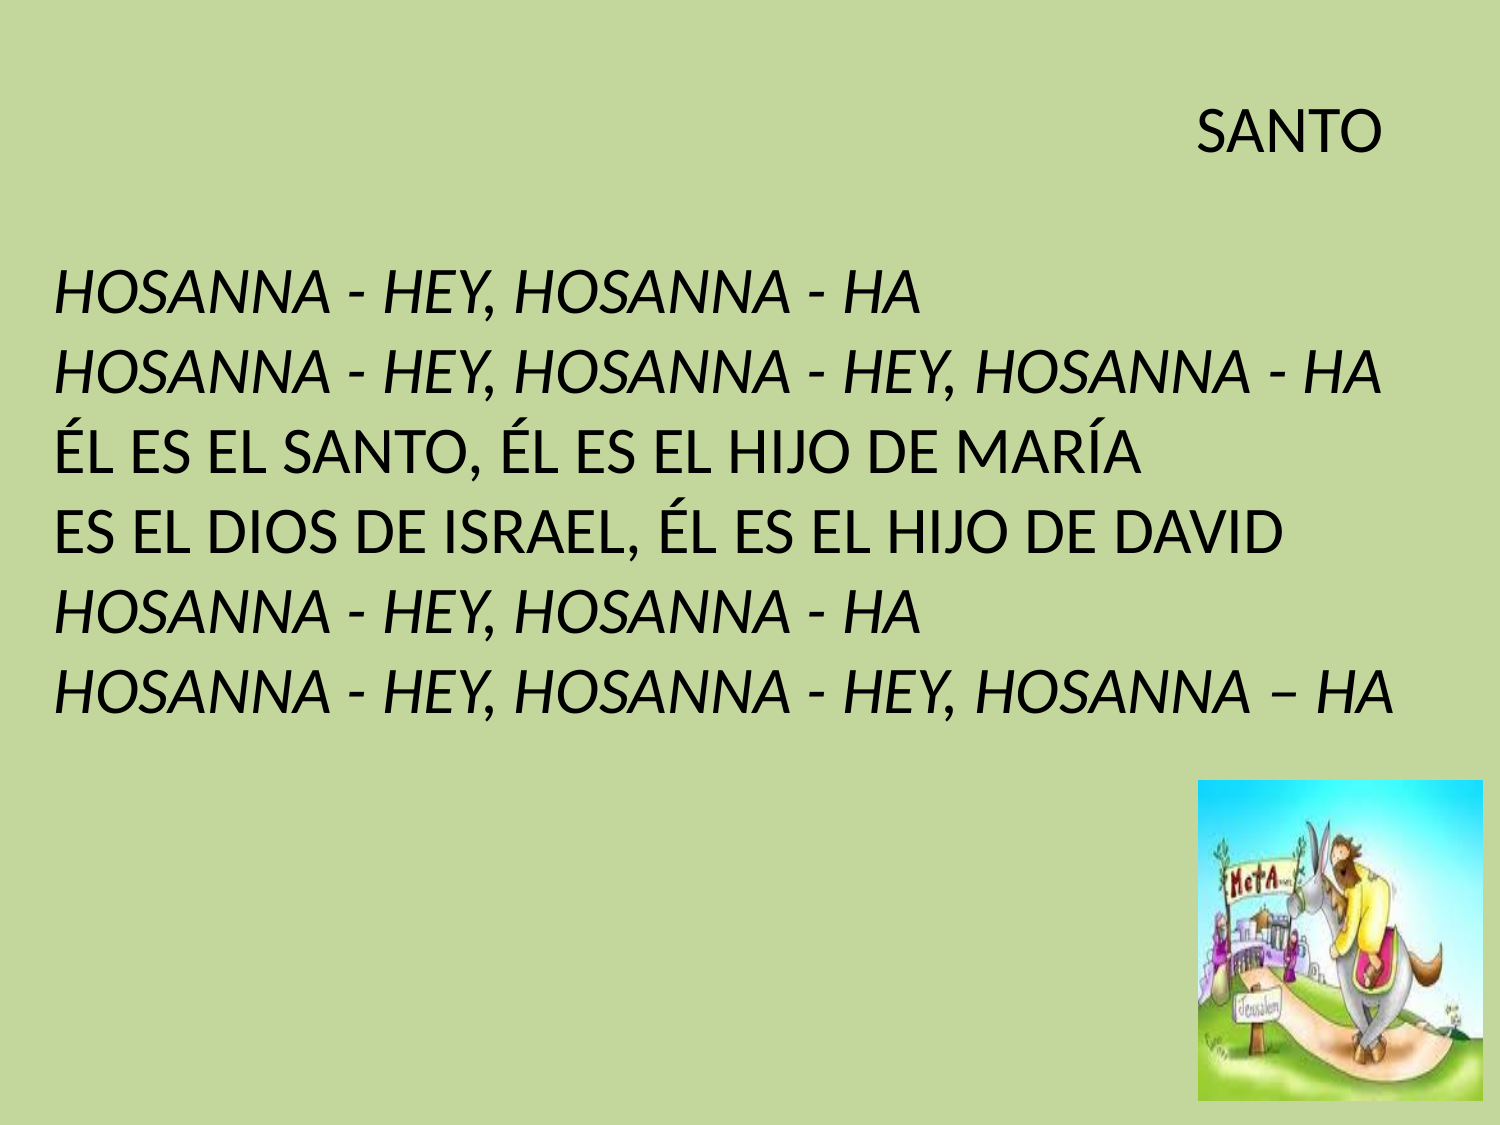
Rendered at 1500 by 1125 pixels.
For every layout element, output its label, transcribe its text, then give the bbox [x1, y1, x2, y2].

picture [1198, 779, 1483, 1101]
text_box SANTO [1181, 78, 1399, 173]
title HOSANNA - HEY, HOSANNA - HA HOSANNA - HEY, HOSANNA - HEY, HOSANNA - HA ÉL ES EL SANTO, ÉL ES EL HIJO DE MARÍA ES EL DIOS DE ISRAEL, ÉL ES EL HIJO DE DAVID HOSANNA - HEY, HOSANNA - HA HOSANNA - HEY, HOSANNA - HEY, HOSANNA – HA [53, 0, 1500, 1097]
